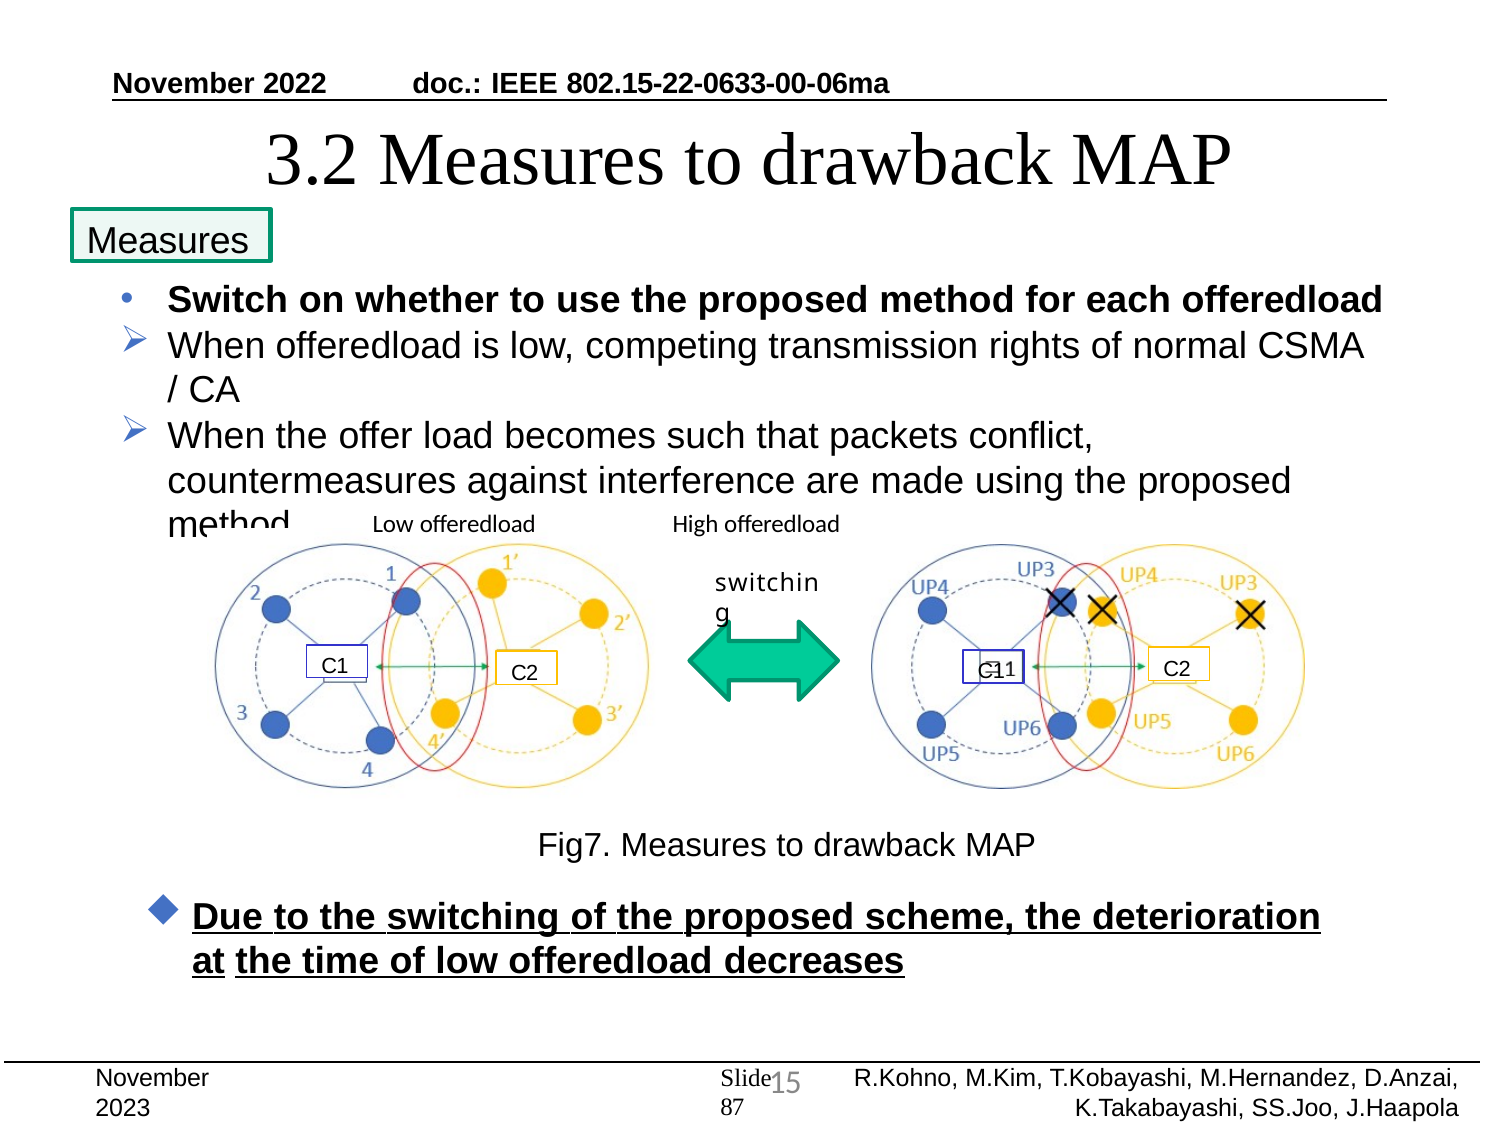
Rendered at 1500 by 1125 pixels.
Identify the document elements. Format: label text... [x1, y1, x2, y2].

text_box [687, 619, 841, 703]
picture [871, 544, 1305, 789]
picture [207, 528, 659, 805]
text_box Low offeredload High offeredload [370, 505, 1181, 538]
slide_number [93, 1062, 228, 1125]
text_box method [165, 498, 296, 546]
text_box switching [713, 564, 825, 617]
text_box 15 [766, 1066, 805, 1100]
footer R.Kohno, M.Kim, T.Kobayashi, M.Hernandez, D.Anzai, K.Takabayashi, SS.Joo, J.Haapola [853, 1061, 1461, 1125]
text_box Measures [71, 208, 271, 262]
text_box Fig7. Measures to drawback MAP Due to the switching of the proposed scheme, the deterioration at the time of low offeredload decreases [143, 821, 1366, 982]
text_box November 2022 doc.: IEEE 802.15-22-0633-00-06ma [110, 62, 1390, 100]
text_box Switch on whether to use the proposed method for each offeredload When offeredload is low, competing transmission rights of normal CSMA / CA When the offer load becomes such that packets conflict, countermeasures against interference are made using the proposed [118, 273, 1387, 502]
title 3.2 Measures to drawback MAP [263, 107, 1237, 273]
slide_number Slide 87 [718, 1061, 800, 1095]
